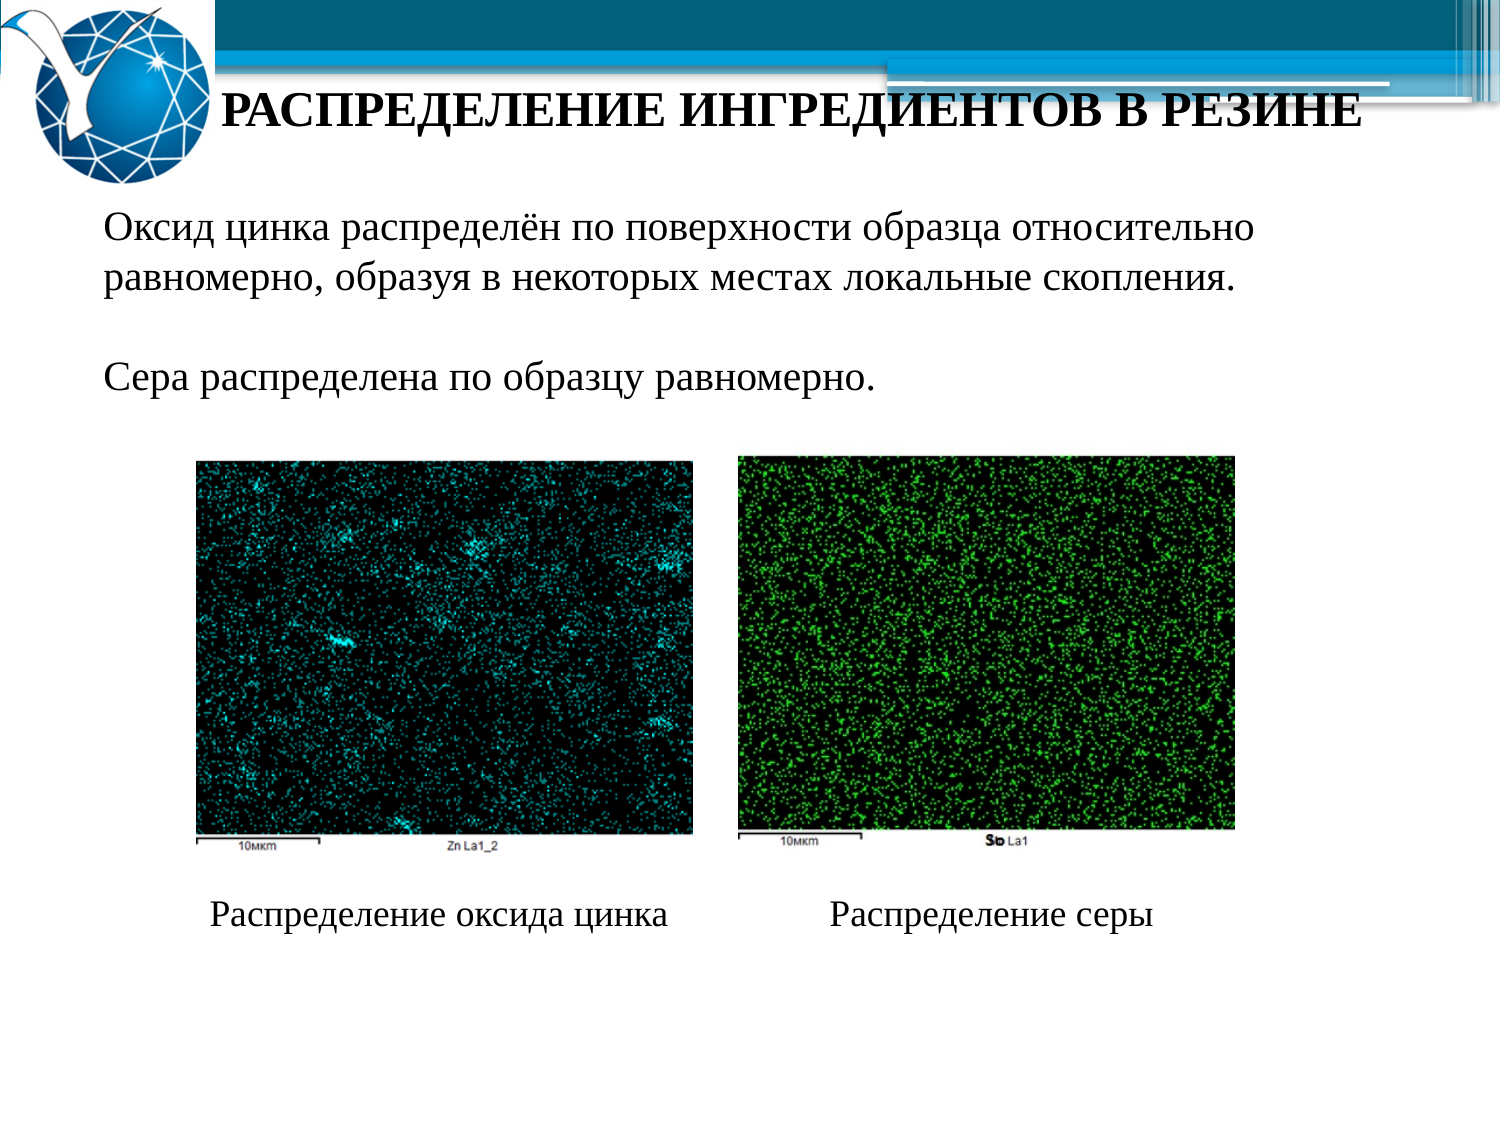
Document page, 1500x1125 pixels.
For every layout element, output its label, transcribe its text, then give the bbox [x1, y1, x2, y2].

text_box Распределение оксида цинка Распределение серы [194, 881, 1353, 942]
picture [0, 0, 216, 190]
title РАСПРЕДЕЛЕНИЕ ИНГРЕДИЕНТОВ В РЕЗИНЕ [222, 42, 1432, 171]
picture [195, 425, 693, 888]
picture [737, 420, 1235, 889]
text_box Оксид цинка распределён по поверхности образца относительно равномерно, образуя в некоторых местах локальные скопления. Сера распределена по образцу равномерно. [88, 191, 1424, 407]
